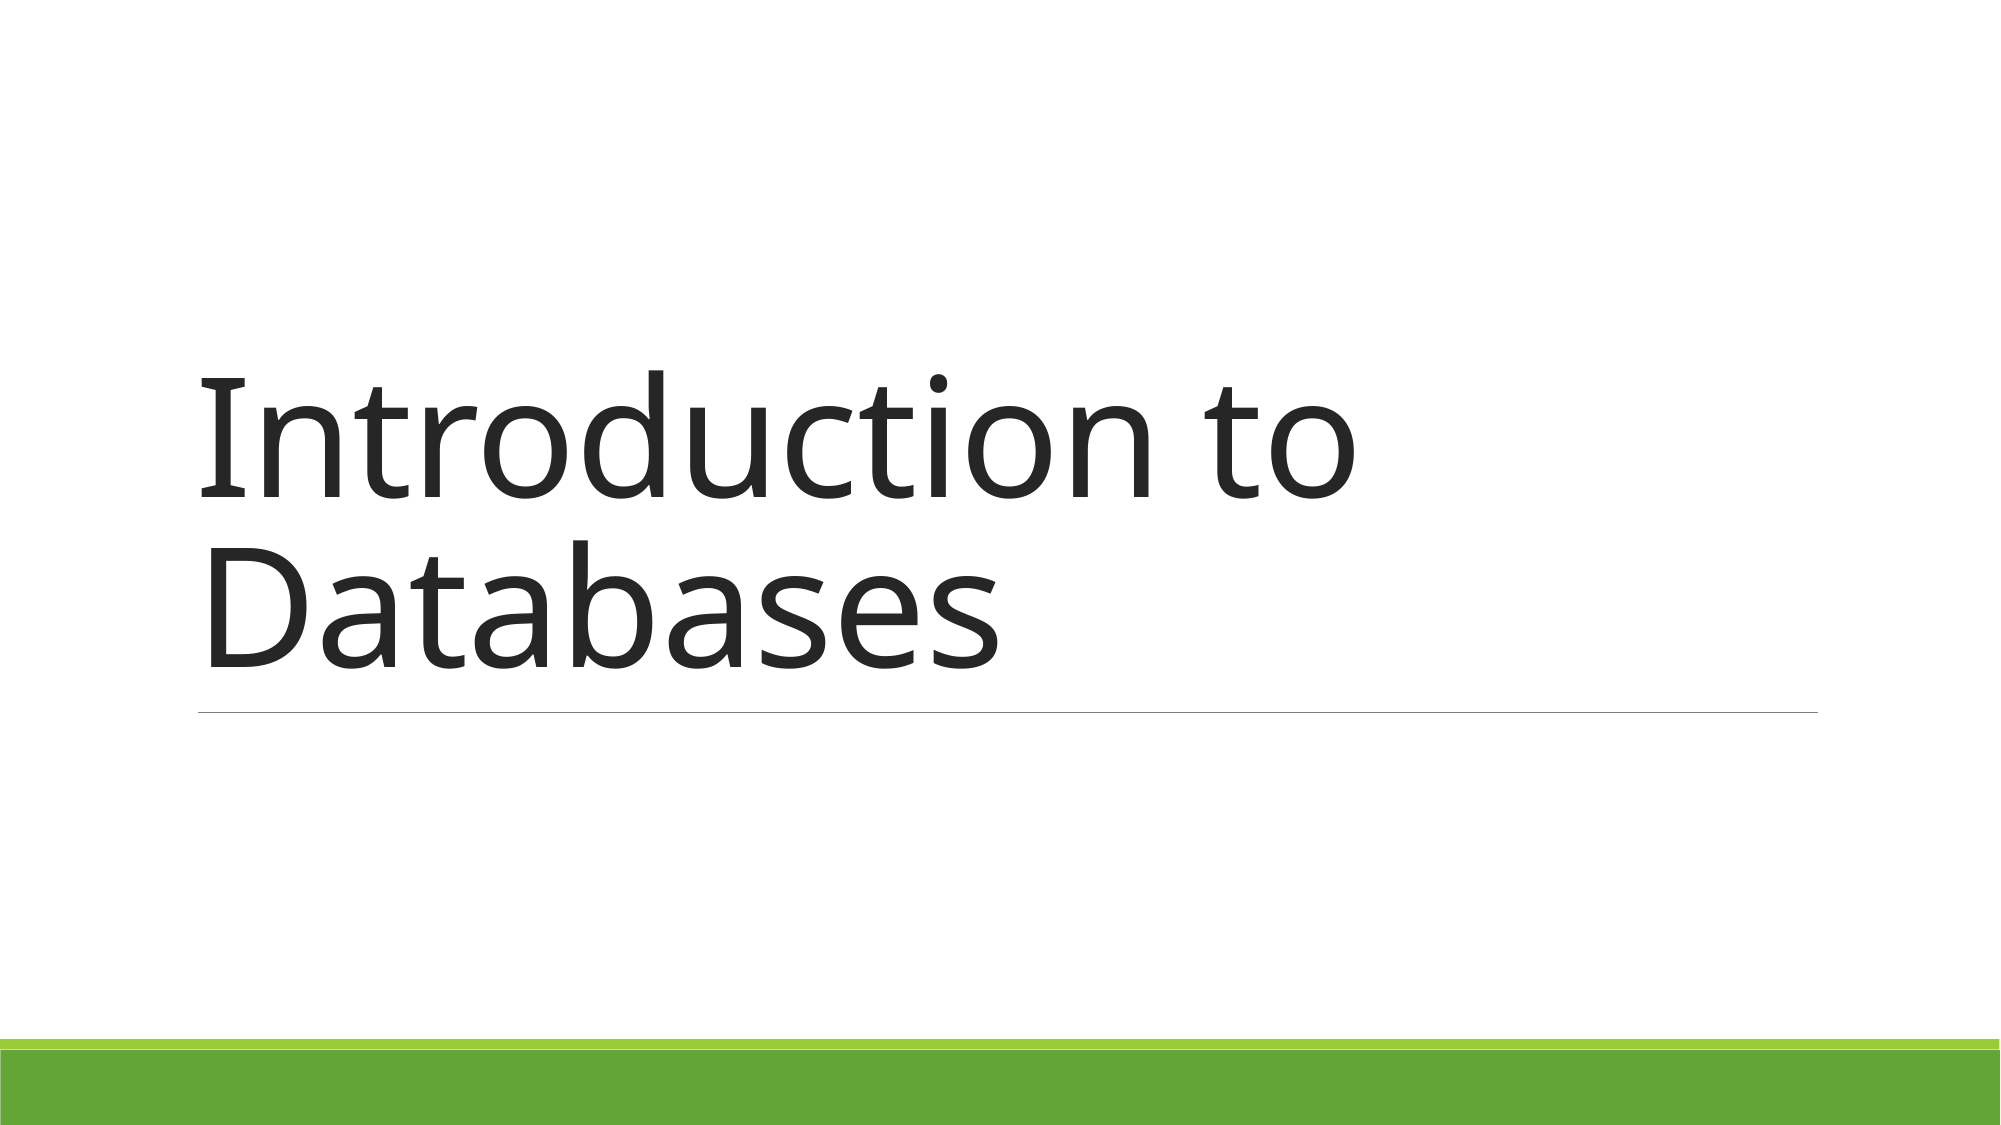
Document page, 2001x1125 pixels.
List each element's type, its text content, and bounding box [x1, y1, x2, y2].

title Introduction to Databases [180, 124, 1830, 710]
